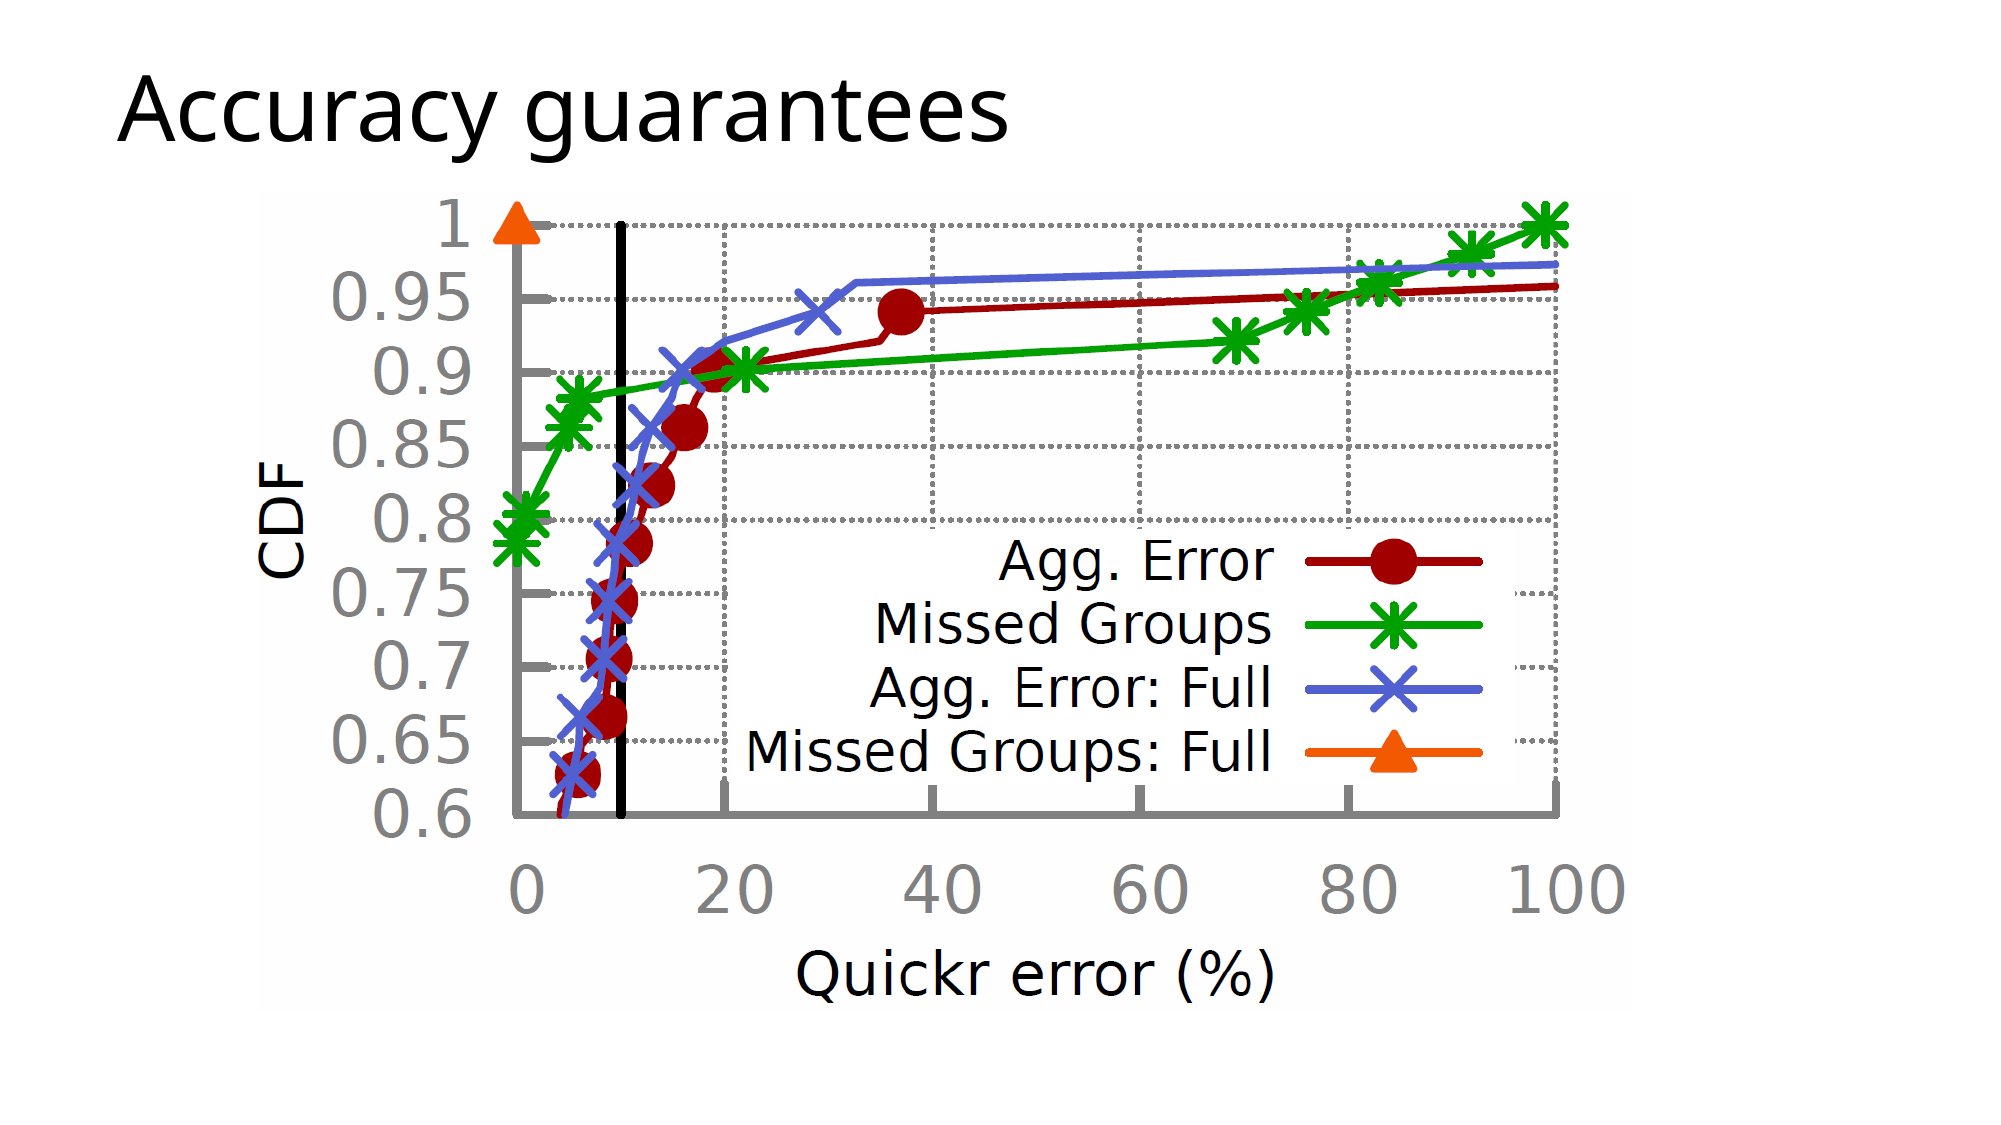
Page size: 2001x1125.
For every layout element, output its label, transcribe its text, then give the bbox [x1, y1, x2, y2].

title Accuracy guarantees [101, 3, 1827, 221]
picture [257, 191, 1630, 1011]
